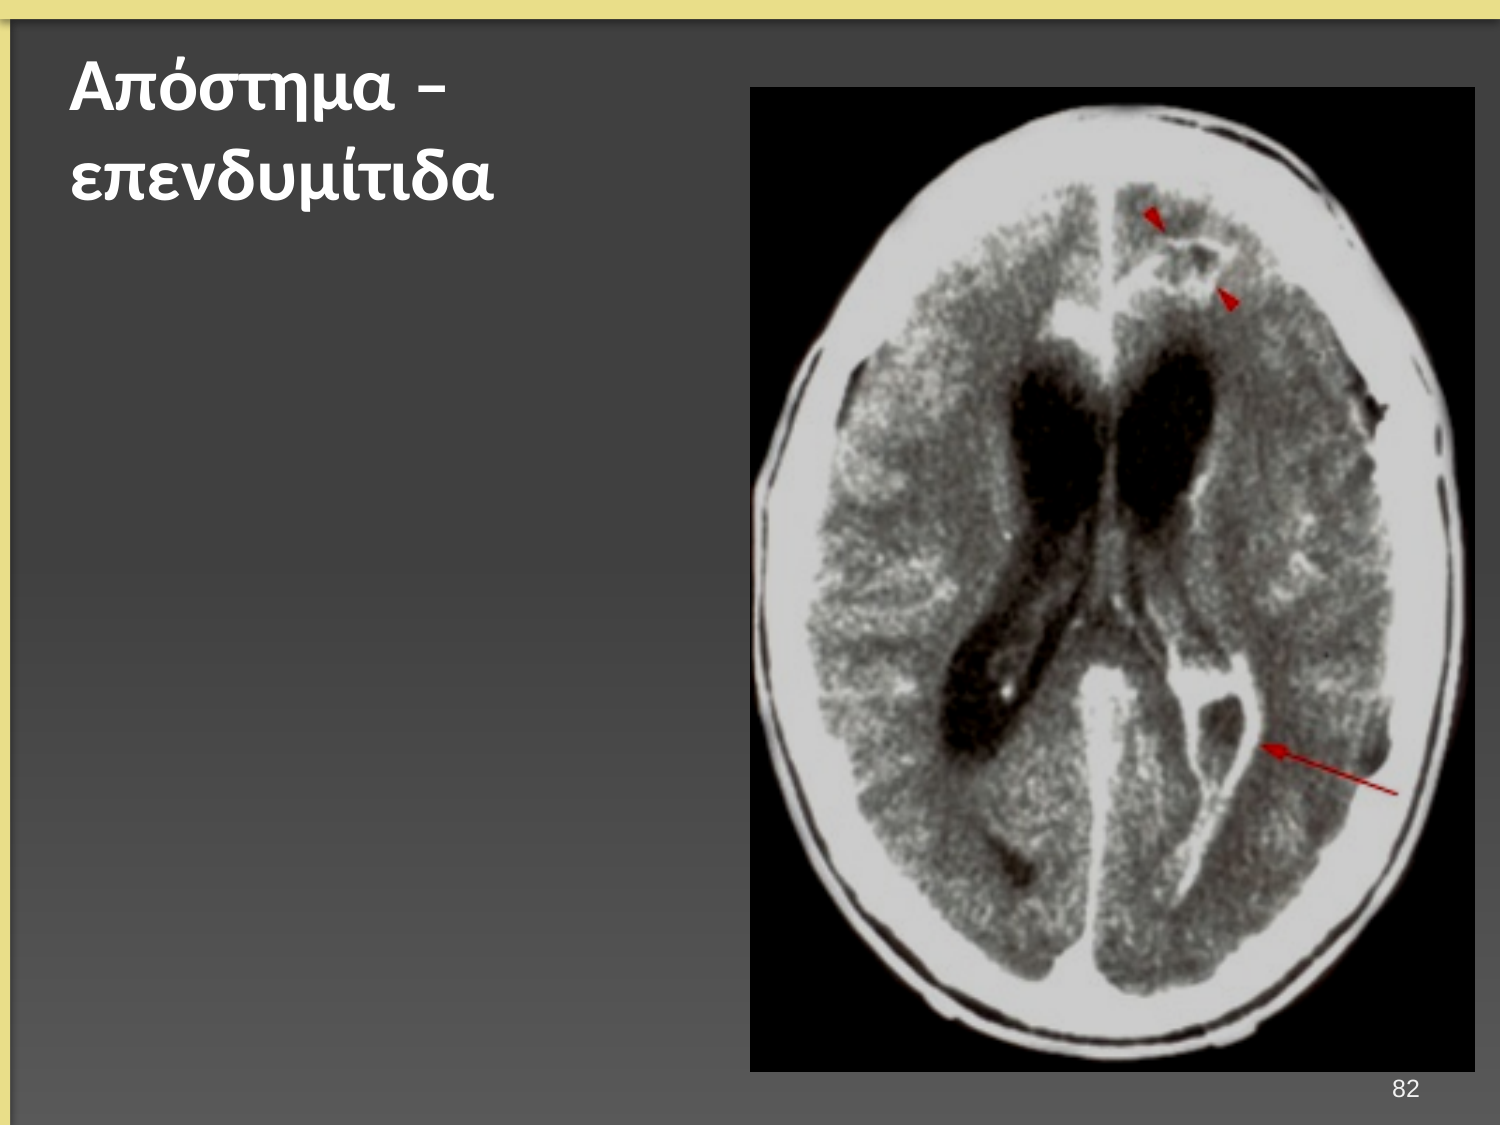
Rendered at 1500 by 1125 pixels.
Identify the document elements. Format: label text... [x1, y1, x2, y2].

slide_number 81 [1085, 1080, 1436, 1118]
title Απόστημα – επενδυμίτιδα [10, 19, 1500, 232]
picture [749, 87, 1476, 1072]
